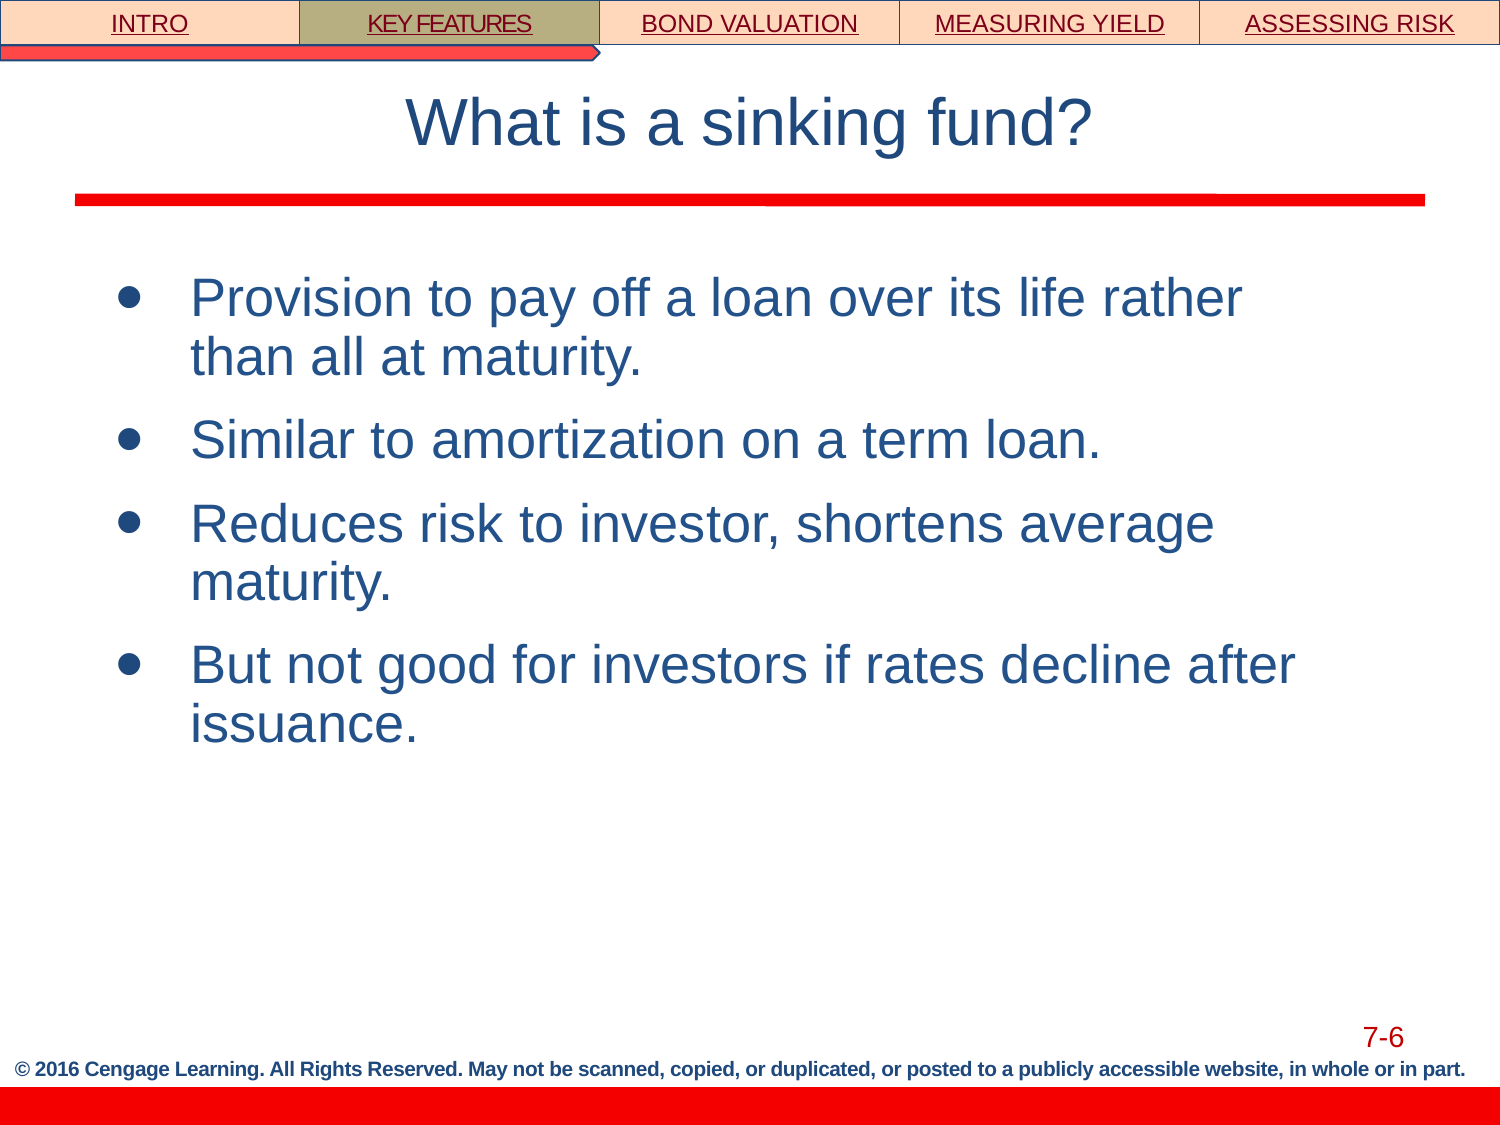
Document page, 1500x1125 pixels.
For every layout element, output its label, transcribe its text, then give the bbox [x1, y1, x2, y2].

list Provision to pay off a loan over its life rather than all at maturity. Similar to amortization on a term loan. Reduces risk to investor, shortens average maturity. But not good for investors if rates decline after issuance. [100, 262, 1351, 1001]
title What is a sinking fund? [74, 60, 1426, 188]
slide_number 7-6 [1347, 1011, 1500, 1063]
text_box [0, 0, 1500, 46]
text_box [0, 54, 601, 63]
